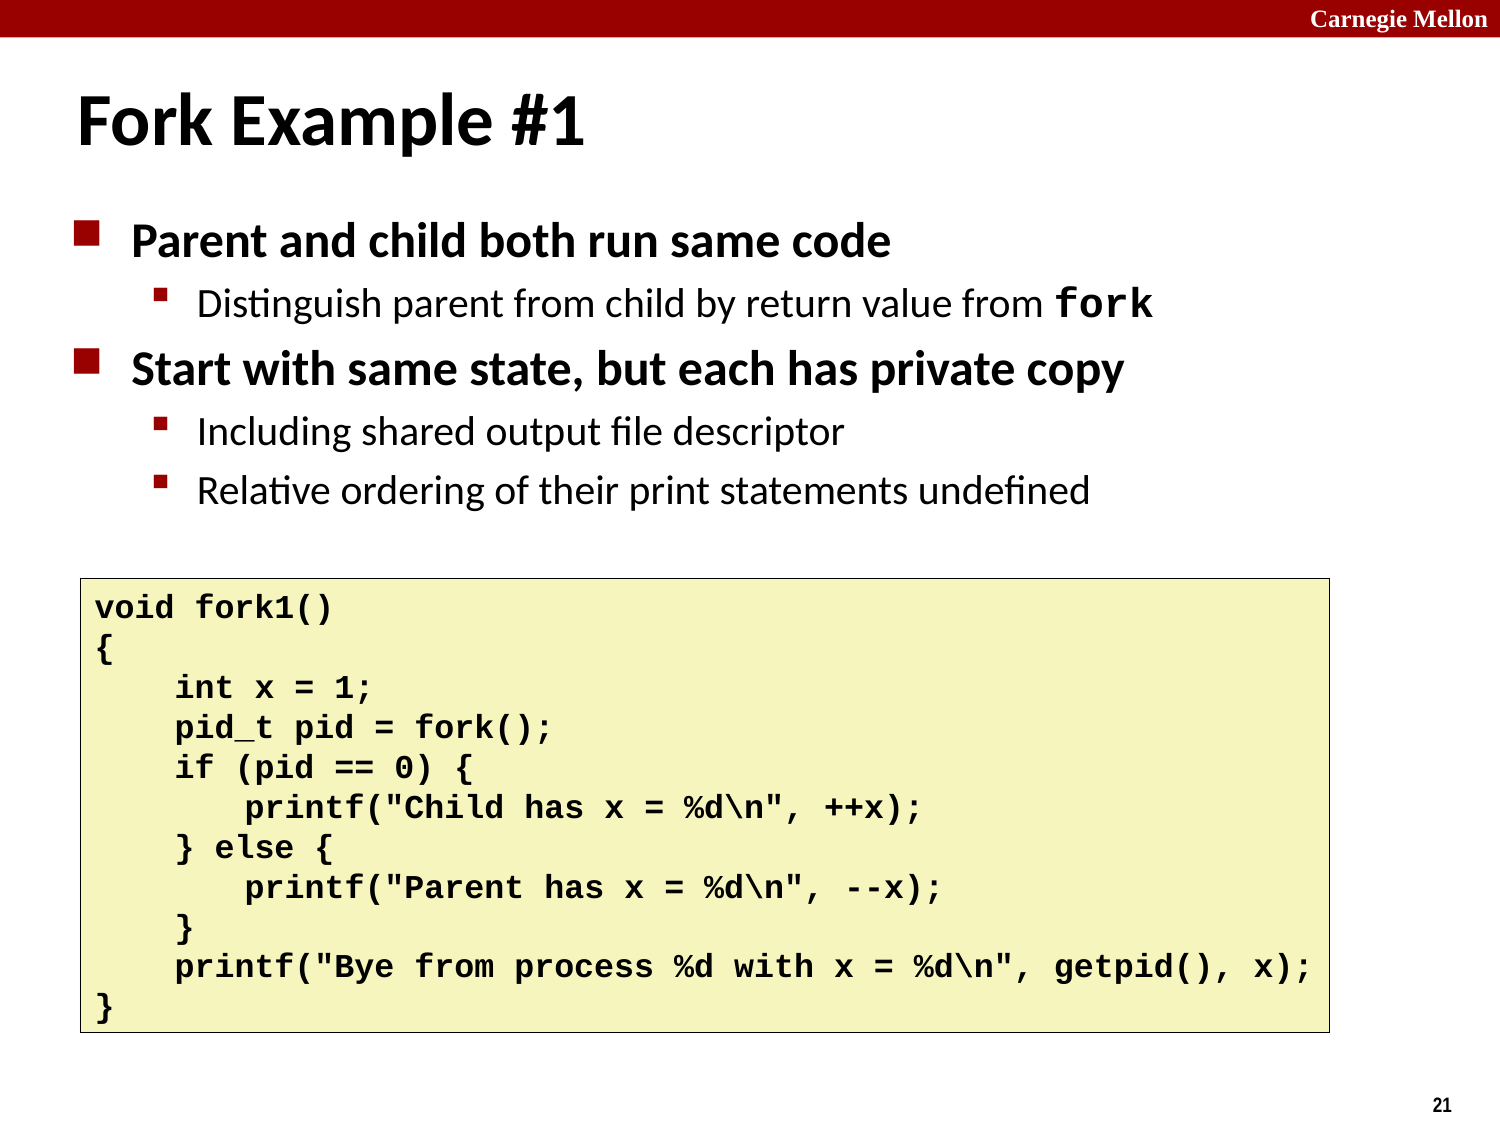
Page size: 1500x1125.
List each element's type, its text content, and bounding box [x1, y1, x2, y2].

list Parent and child both run same code Distinguish parent from child by return value from fork Start with same state, but each has private copy Including shared output file descriptor Relative ordering of their print statements undefined [59, 199, 1424, 601]
title Fork Example #1 [62, 68, 998, 163]
text_box void fork1() { int x = 1; pid_t pid = fork(); if (pid == 0) { printf("Child has x = %d\n", ++x); } else { printf("Parent has x = %d\n", --x); } printf("Bye from process %d with x = %d\n", getpid(), x); } [79, 601, 1330, 1032]
